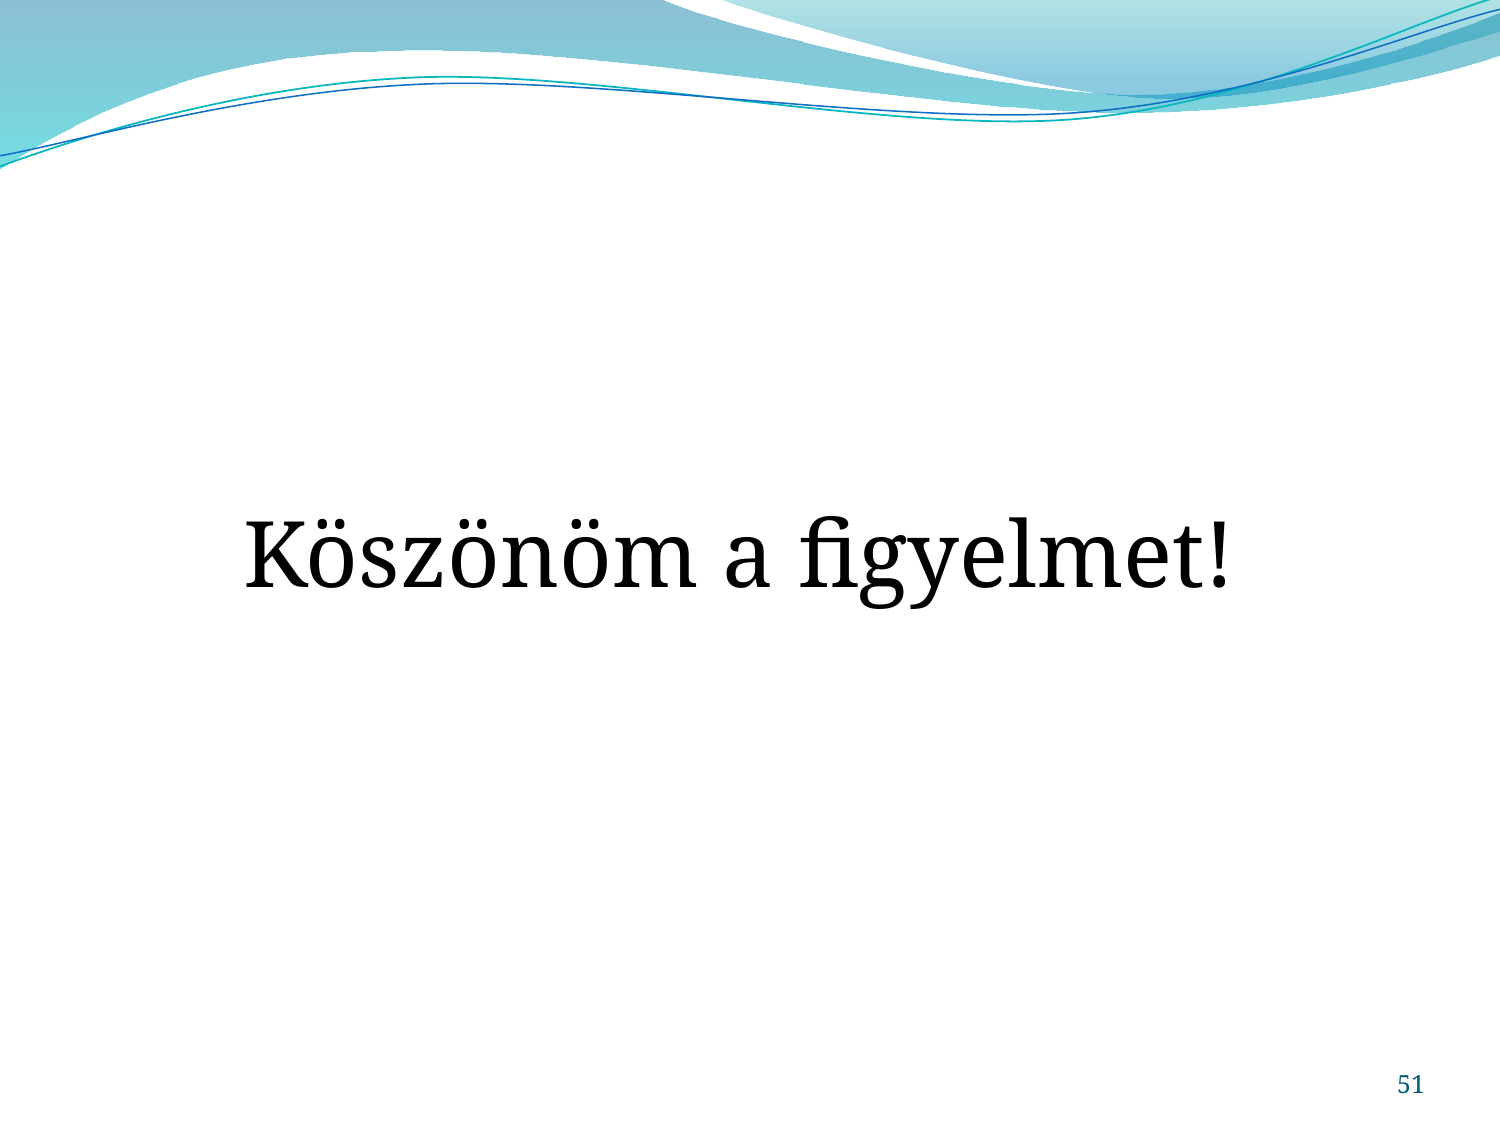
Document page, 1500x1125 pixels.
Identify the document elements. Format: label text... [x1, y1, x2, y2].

list Köszönöm a figyelmet! [64, 231, 1415, 811]
slide_number 51 [1299, 1042, 1425, 1103]
